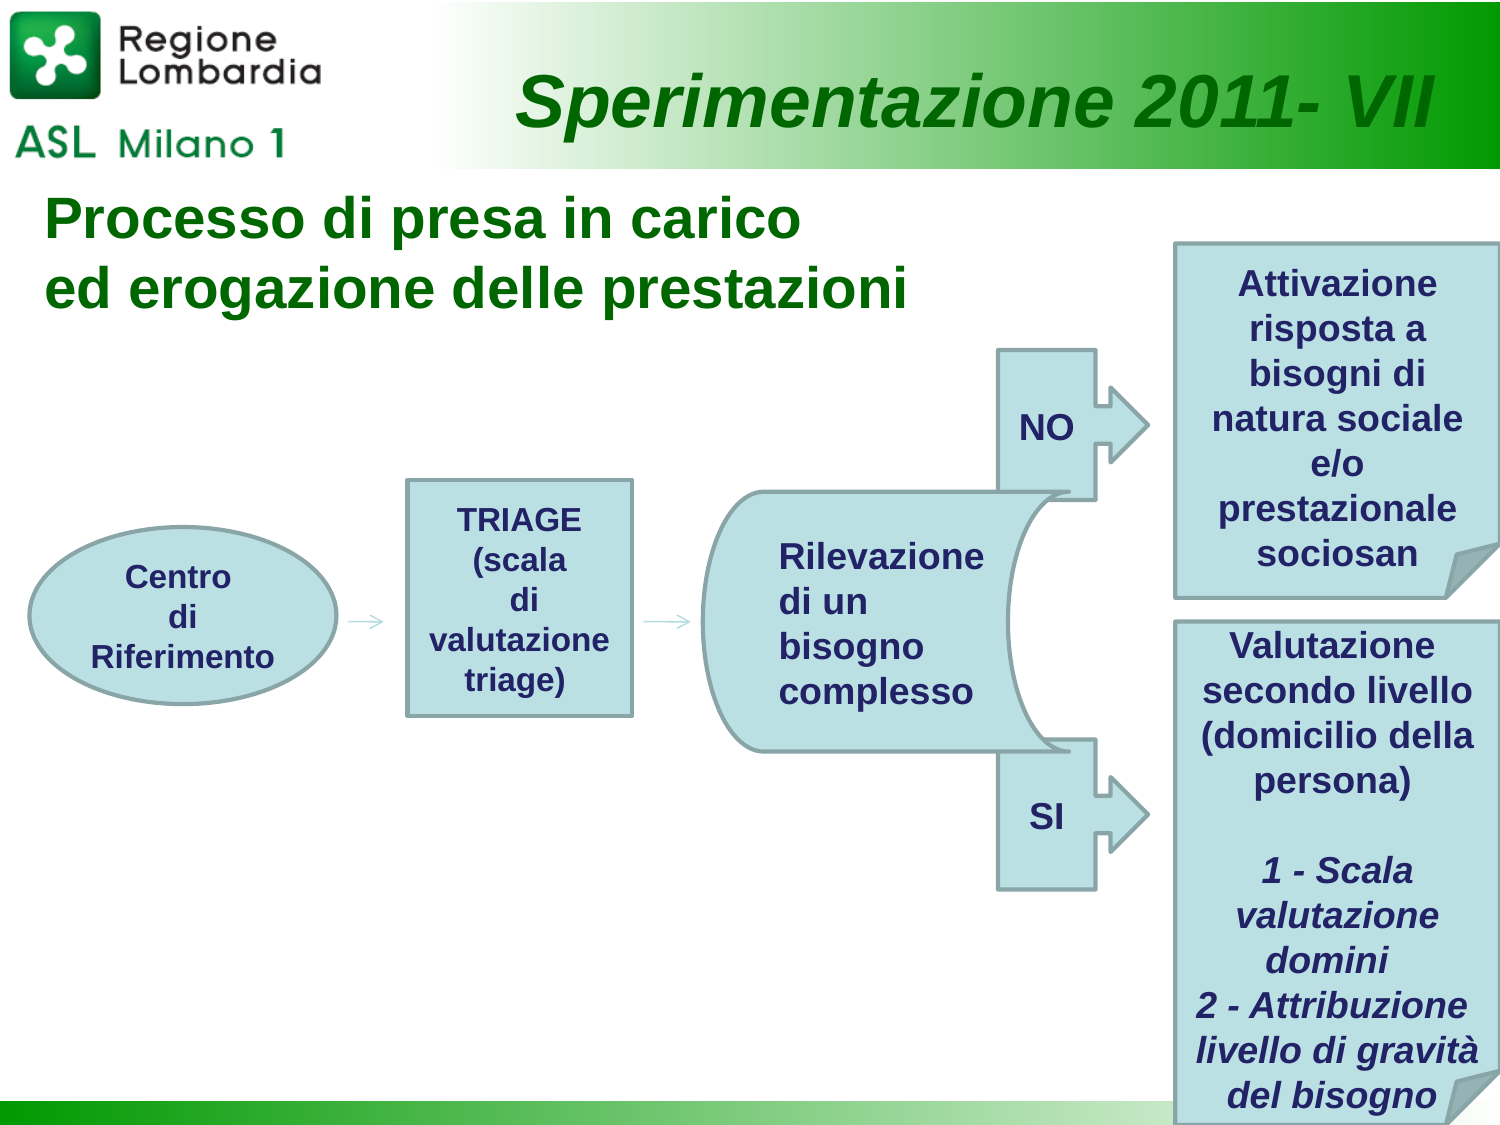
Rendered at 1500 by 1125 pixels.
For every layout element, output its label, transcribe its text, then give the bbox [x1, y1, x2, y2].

text_box TRIAGE (scala di valutazione triage) [405, 478, 634, 718]
text_box [348, 42, 1471, 159]
text_box Processo di presa in carico ed erogazione delle prestazioni [29, 172, 1459, 1098]
text_box Attivazione risposta a bisogni di natura sociale e/o prestazionale sociosan [1173, 241, 1500, 600]
text_box Valutazione secondo livello (domicilio della persona) 1 - Scala valutazione domini 2 - Attribuzione livello di gravità del bisogno [1173, 619, 1500, 1125]
text_box Rilevazione di un bisogno complesso [700, 489, 1072, 754]
text_box Centro di Riferimento [27, 524, 339, 707]
text_box NO [995, 347, 1151, 503]
text_box SI [995, 737, 1151, 892]
